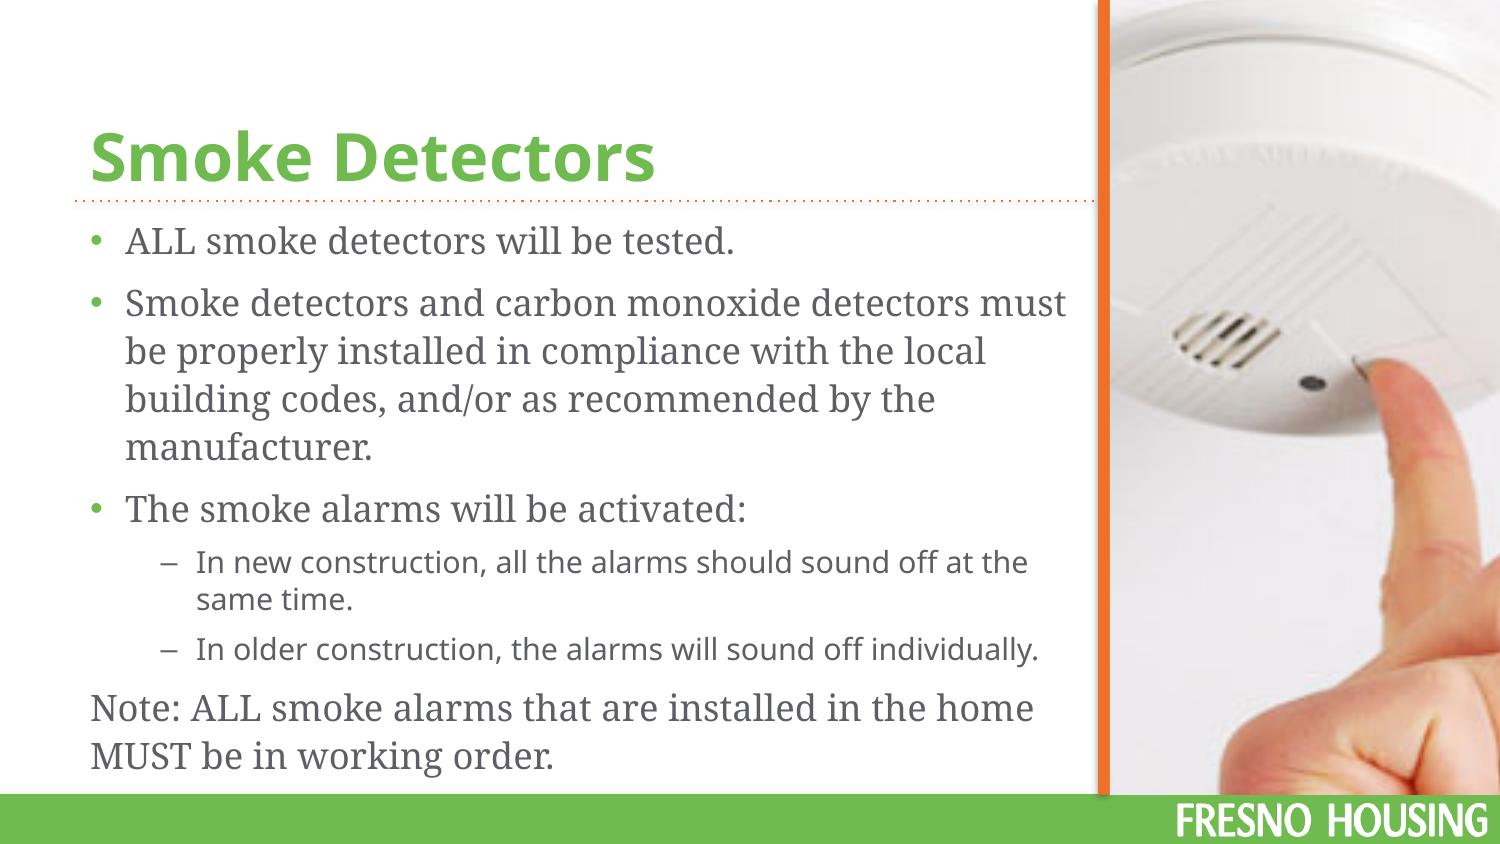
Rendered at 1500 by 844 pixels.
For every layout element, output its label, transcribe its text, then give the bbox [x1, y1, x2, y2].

list ALL smoke detectors will be tested. Smoke detectors and carbon monoxide detectors must be properly installed in compliance with the local building codes, and/or as recommended by the manufacturer. The smoke alarms will be activated: In new construction, all the alarms should sound off at the same time. In older construction, the alarms will sound off individually. Note: ALL smoke alarms that are installed in the home MUST be in working order. [75, 206, 1099, 795]
title Smoke Detectors [75, 0, 1099, 202]
picture [1109, 0, 1500, 795]
